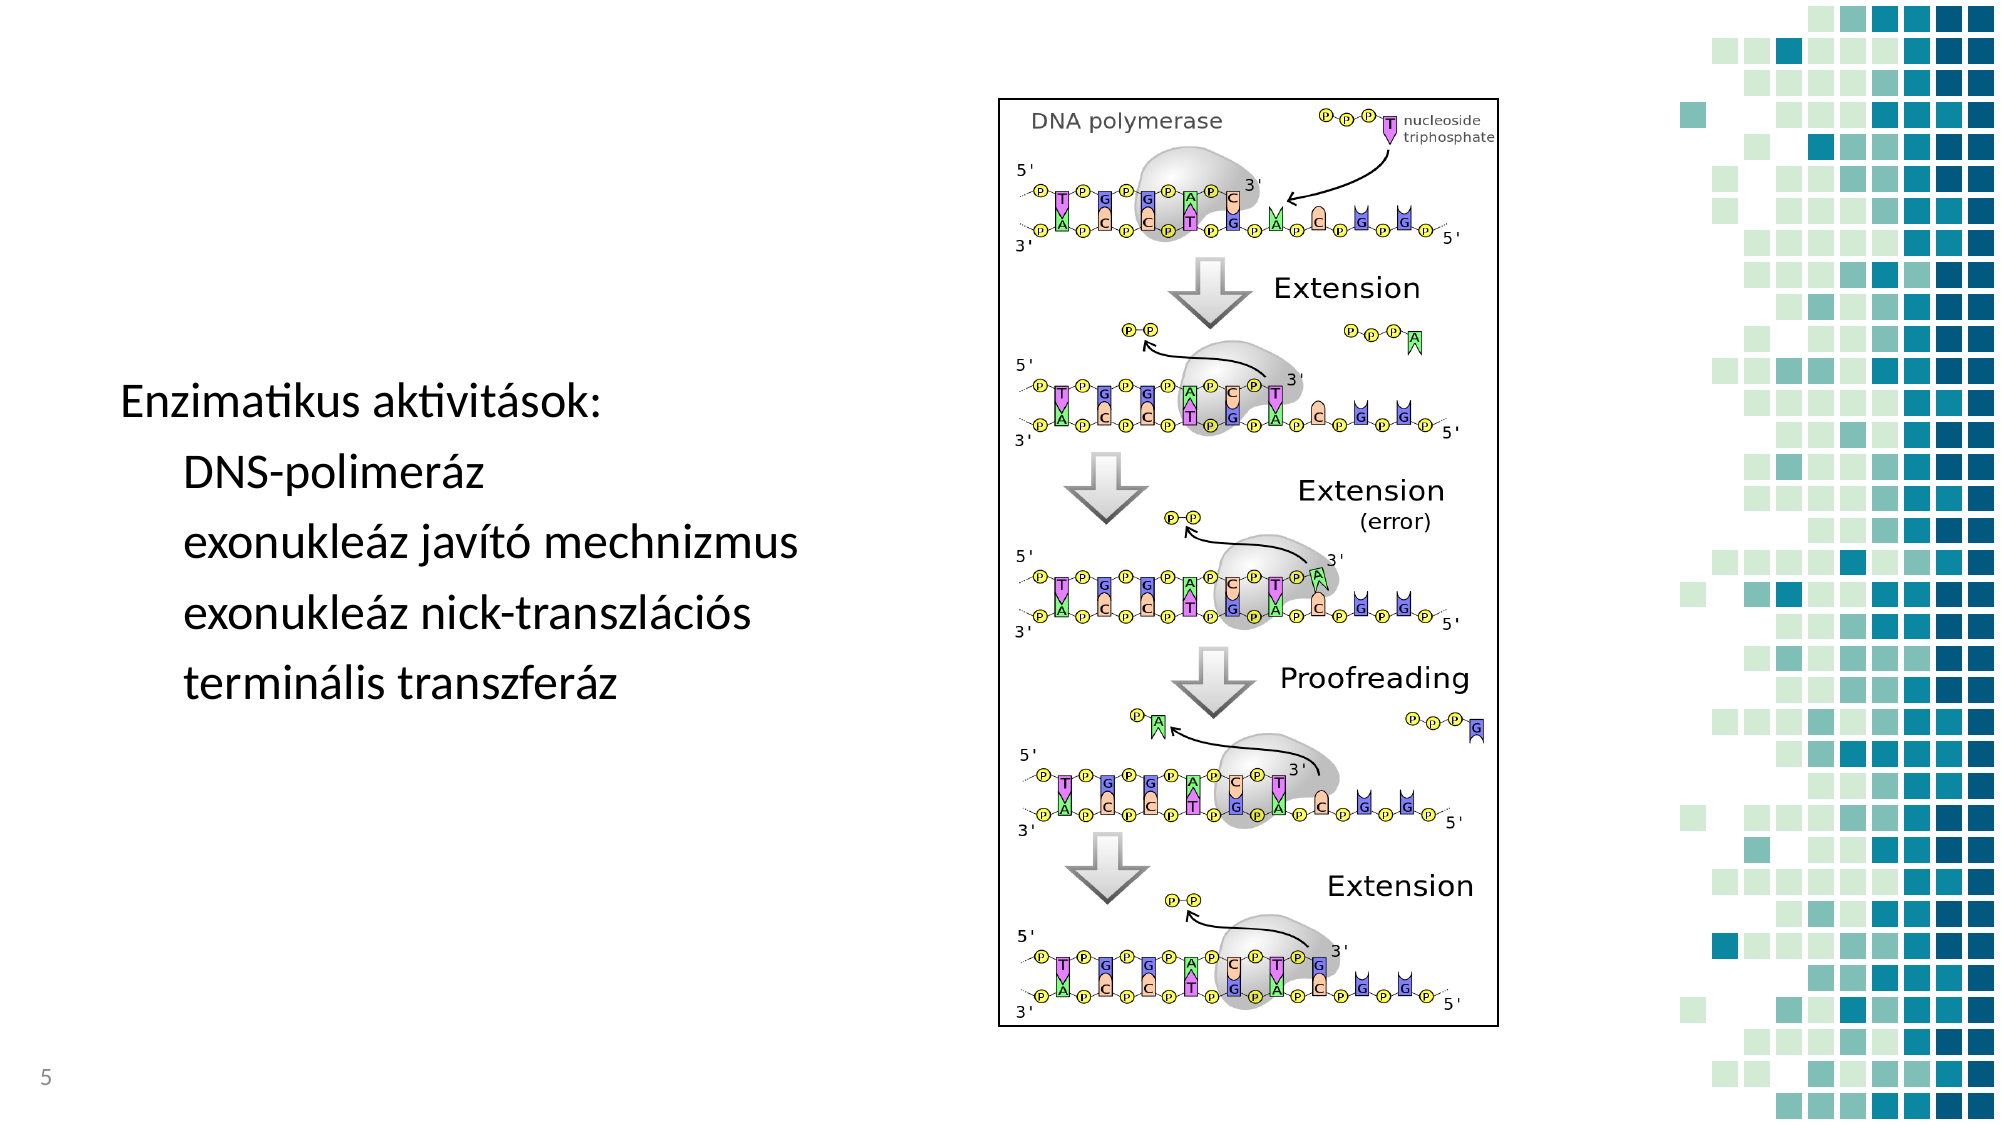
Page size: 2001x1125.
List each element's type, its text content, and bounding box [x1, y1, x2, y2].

slide_number 5 [20, 1032, 140, 1119]
picture [999, 99, 1498, 1026]
list Enzimatikus aktivitások: DNS-polimeráz exonukleáz javító mechnizmus exonukleáz nick-transzlációs terminális transzferáz [80, 359, 998, 766]
